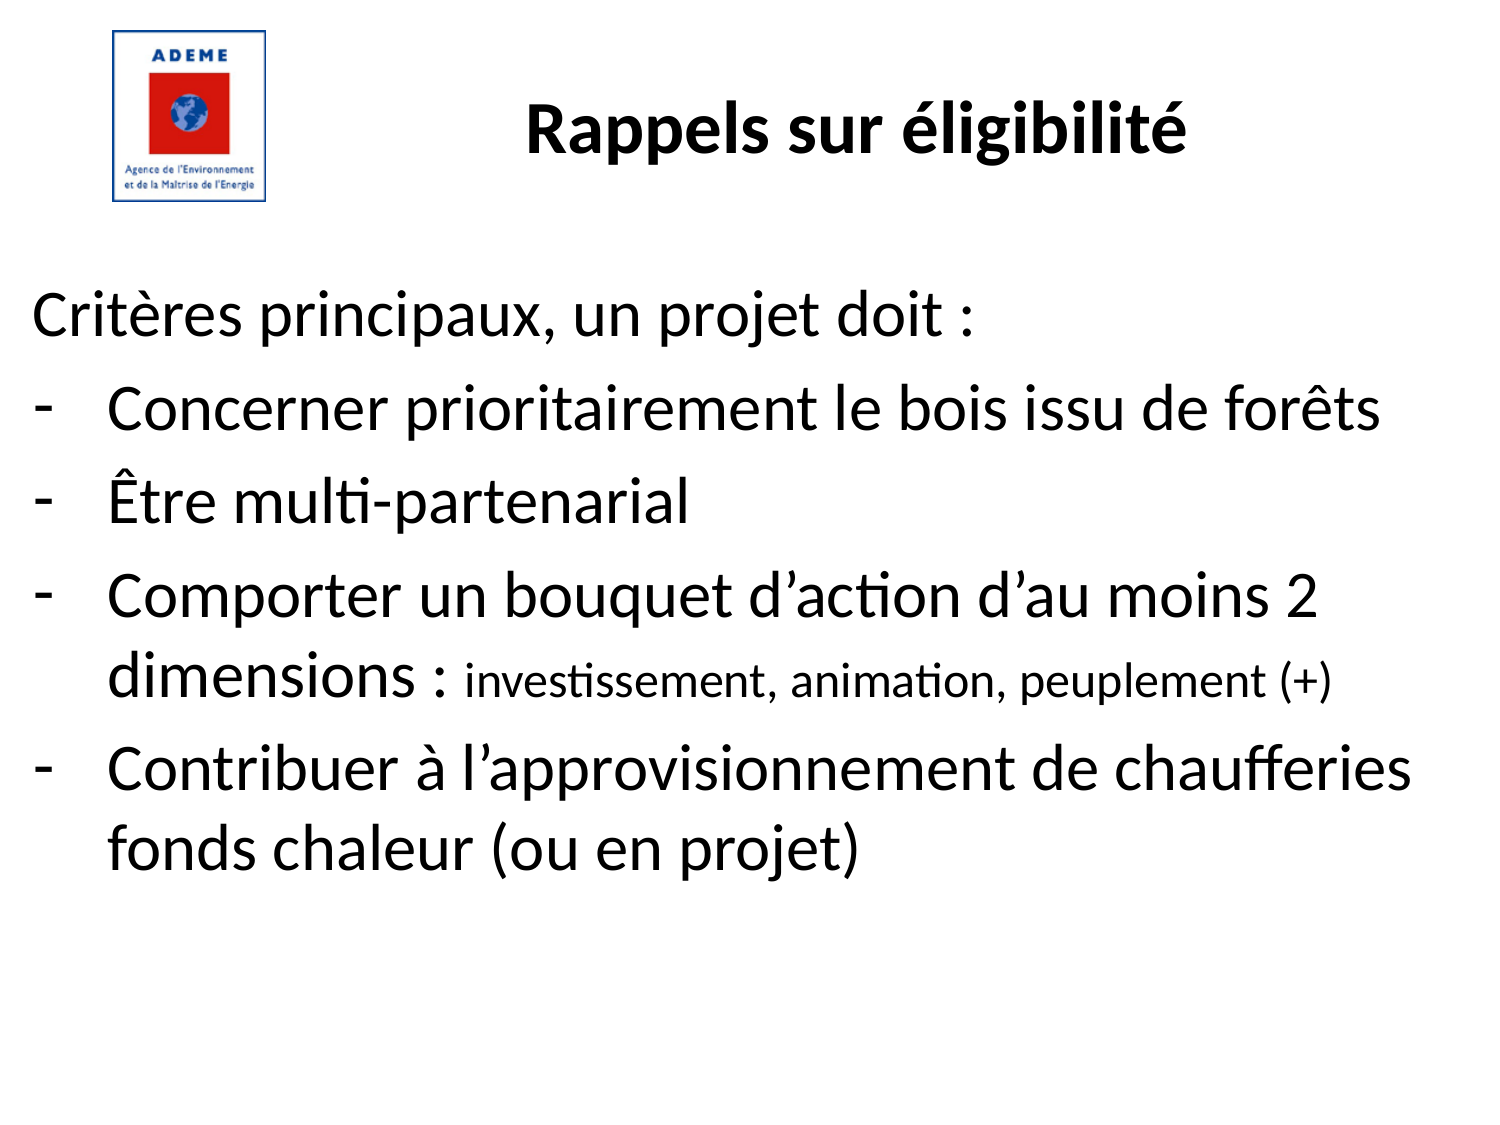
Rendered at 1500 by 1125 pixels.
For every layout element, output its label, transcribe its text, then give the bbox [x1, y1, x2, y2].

picture [112, 30, 266, 202]
list Critères principaux, un projet doit : Concerner prioritairement le bois issu de forêts Être multi-partenarial Comporter un bouquet d’action d’au moins 2 dimensions : investissement, animation, peuplement (+) Contribuer à l’approvisionnement de chaufferies fonds chaleur (ou en projet) [17, 262, 1483, 1005]
title Rappels sur éligibilité [289, 45, 1425, 202]
